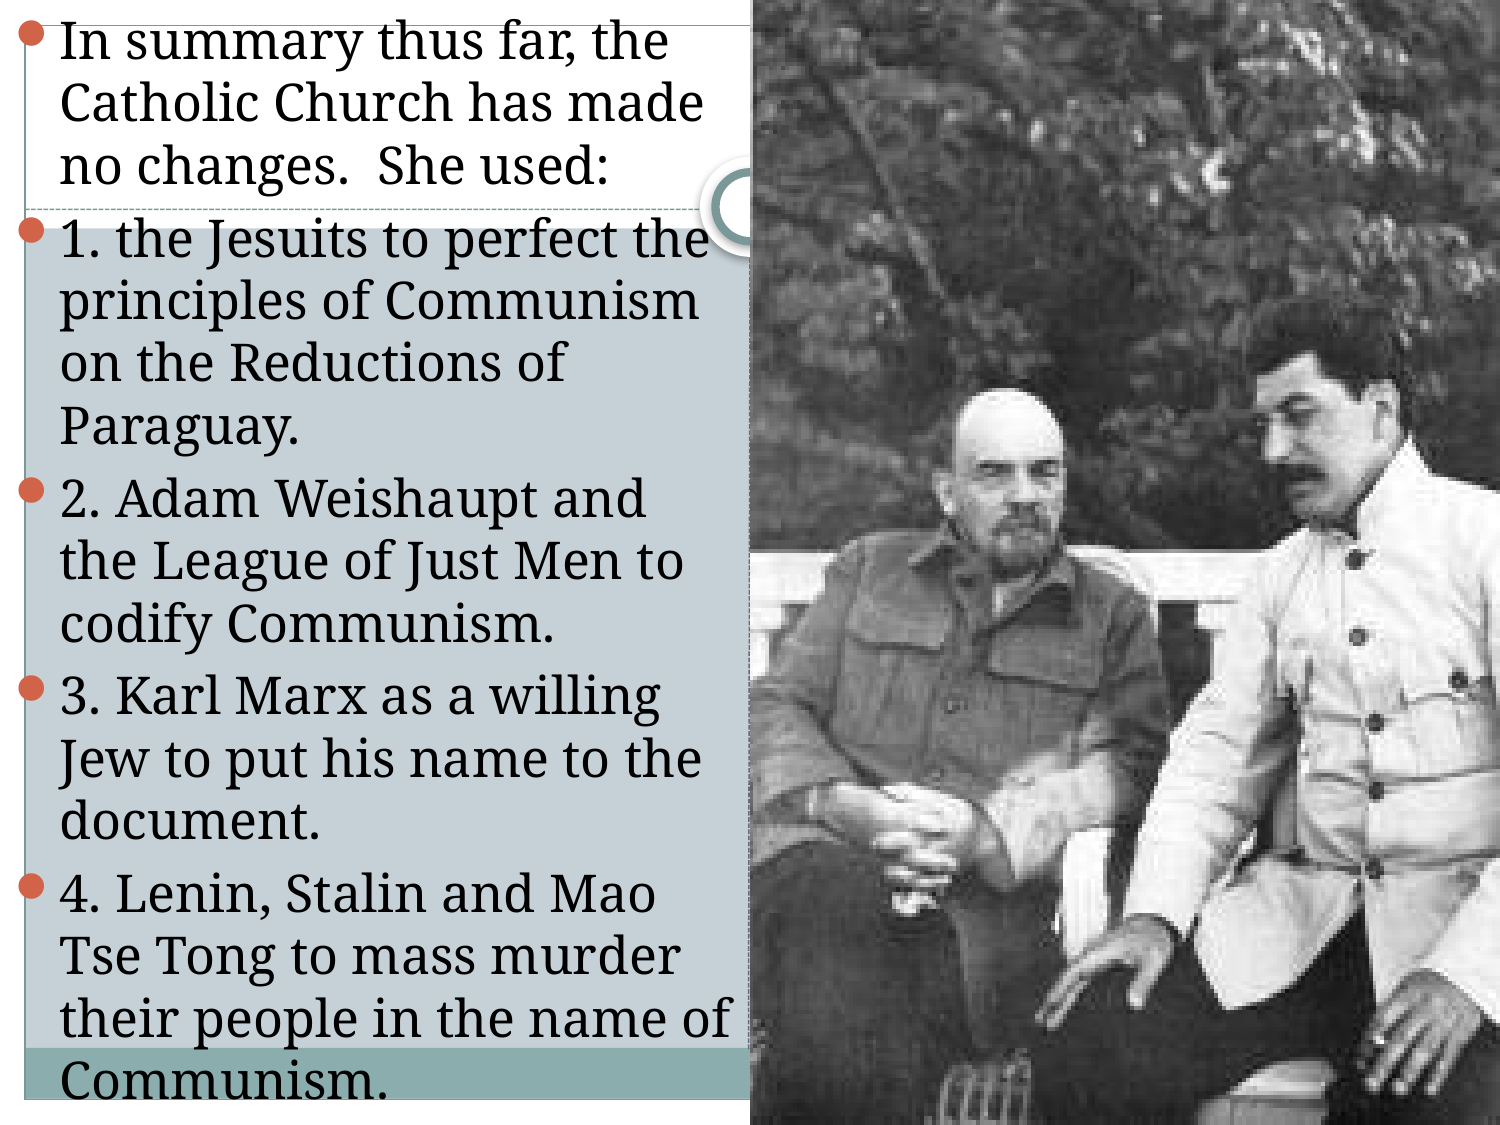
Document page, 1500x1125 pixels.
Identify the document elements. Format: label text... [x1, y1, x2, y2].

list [749, 0, 1500, 1125]
list In summary thus far, the Catholic Church has made no changes. She used: 1. the Jesuits to perfect the principles of Communism on the Reductions of Paraguay. 2. Adam Weishaupt and the League of Just Men to codify Communism. 3. Karl Marx as a willing Jew to put his name to the document. 4. Lenin, Stalin and Mao Tse Tong to mass murder their people in the name of Communism. [0, 0, 745, 1125]
